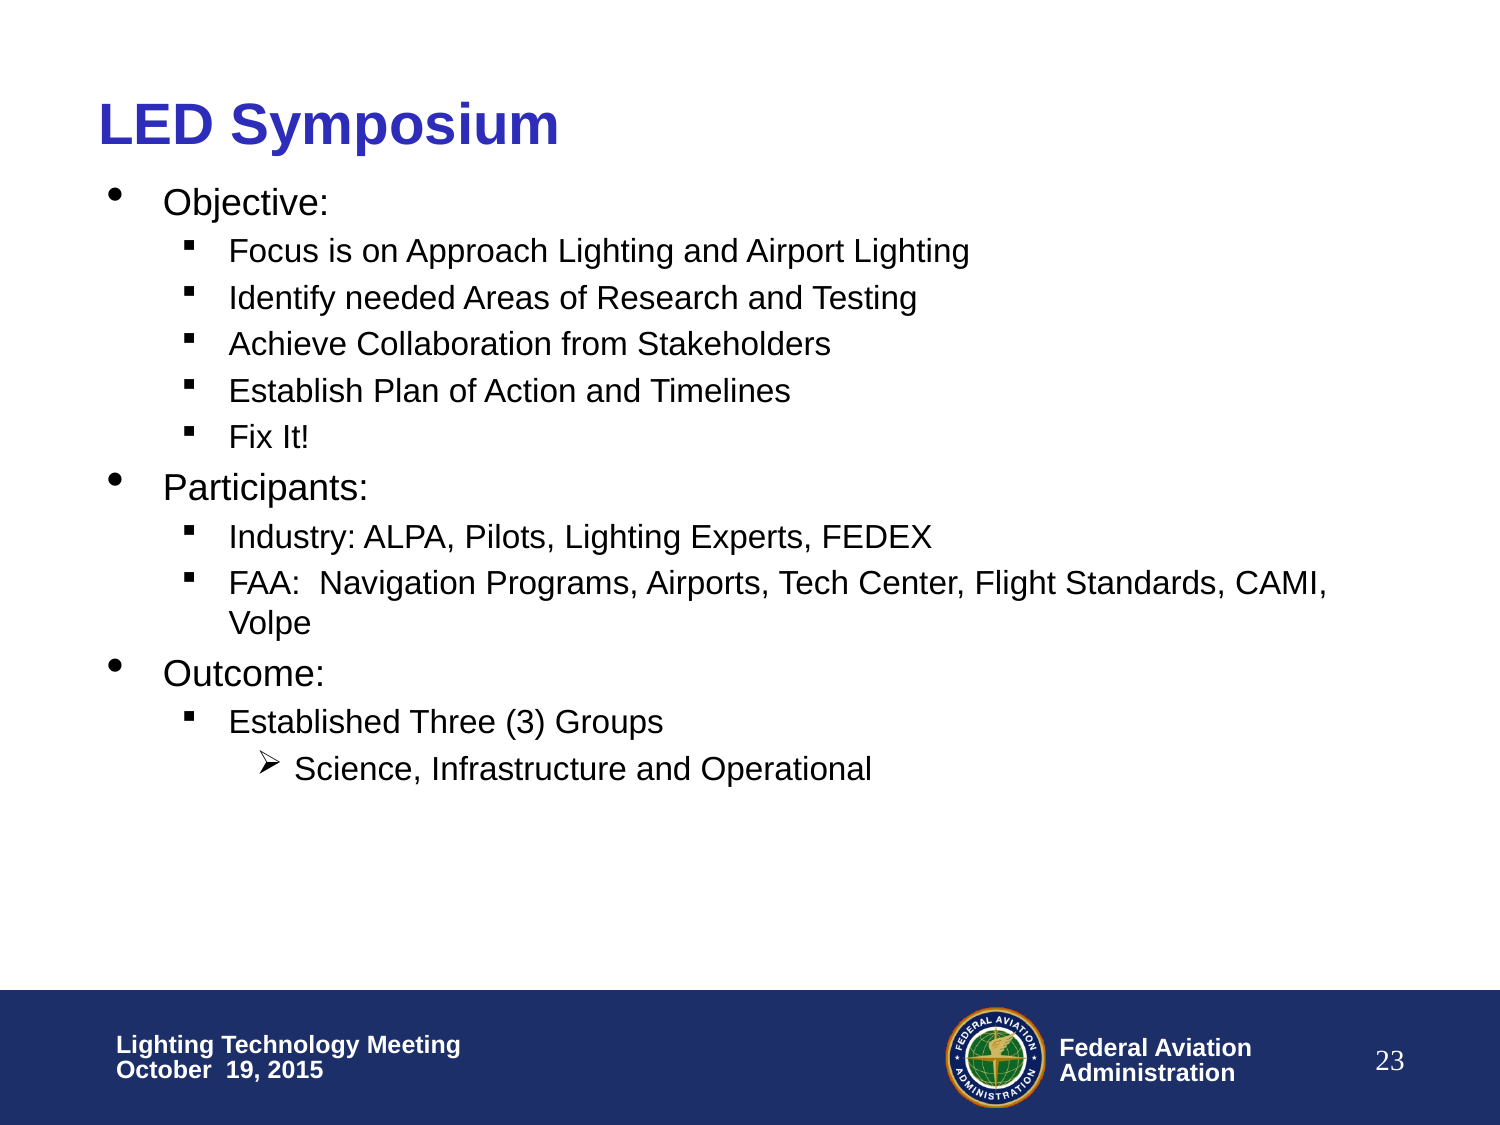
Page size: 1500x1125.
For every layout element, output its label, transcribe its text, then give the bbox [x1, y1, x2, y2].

title LED Symposium [83, 70, 1406, 171]
list Objective: Focus is on Approach Lighting and Airport Lighting Identify needed Areas of Research and Testing Achieve Collaboration from Stakeholders Establish Plan of Action and Timelines Fix It! Participants: Industry: ALPA, Pilots, Lighting Experts, FEDEX FAA: Navigation Programs, Airports, Tech Center, Flight Standards, CAMI, Volpe Outcome: Established Three (3) Groups Science, Infrastructure and Operational [91, 169, 1413, 988]
picture [945, 1006, 1046, 1108]
